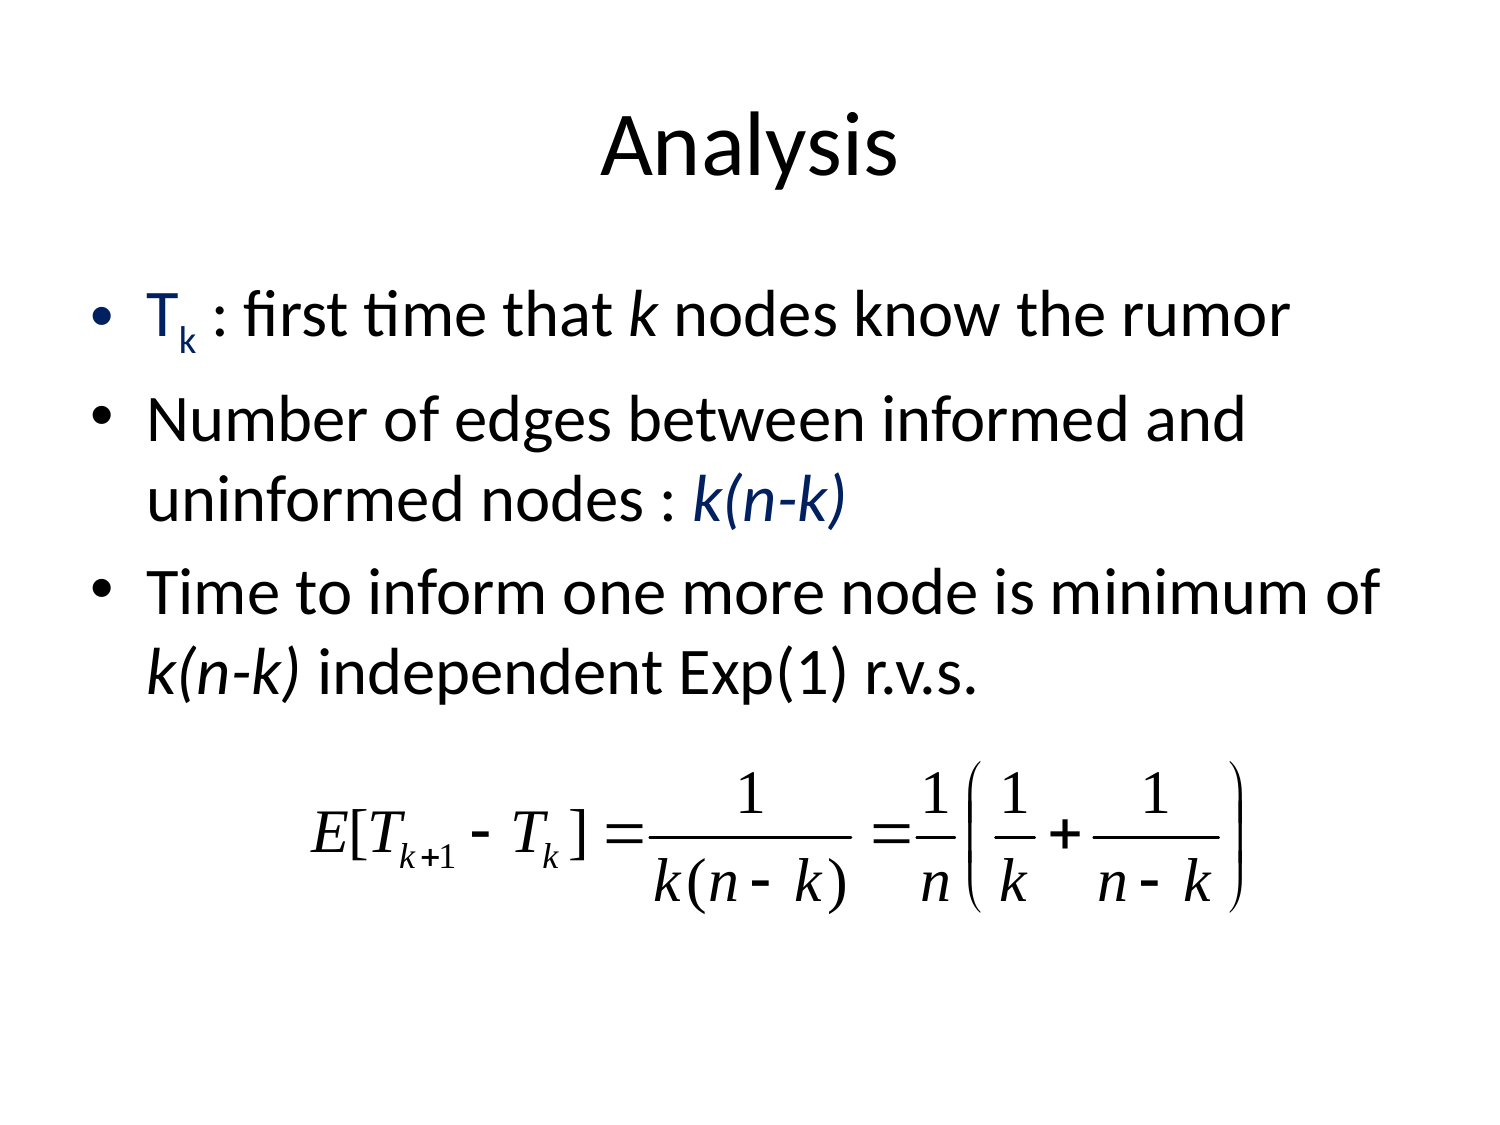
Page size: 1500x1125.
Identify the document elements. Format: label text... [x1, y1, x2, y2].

list Tk : first time that k nodes know the rumor Number of edges between informed and uninformed nodes : k(n-k) Time to inform one more node is minimum of k(n-k) independent Exp(1) r.v.s. [75, 262, 1425, 1005]
title Analysis [75, 45, 1425, 233]
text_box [299, 749, 1263, 926]
